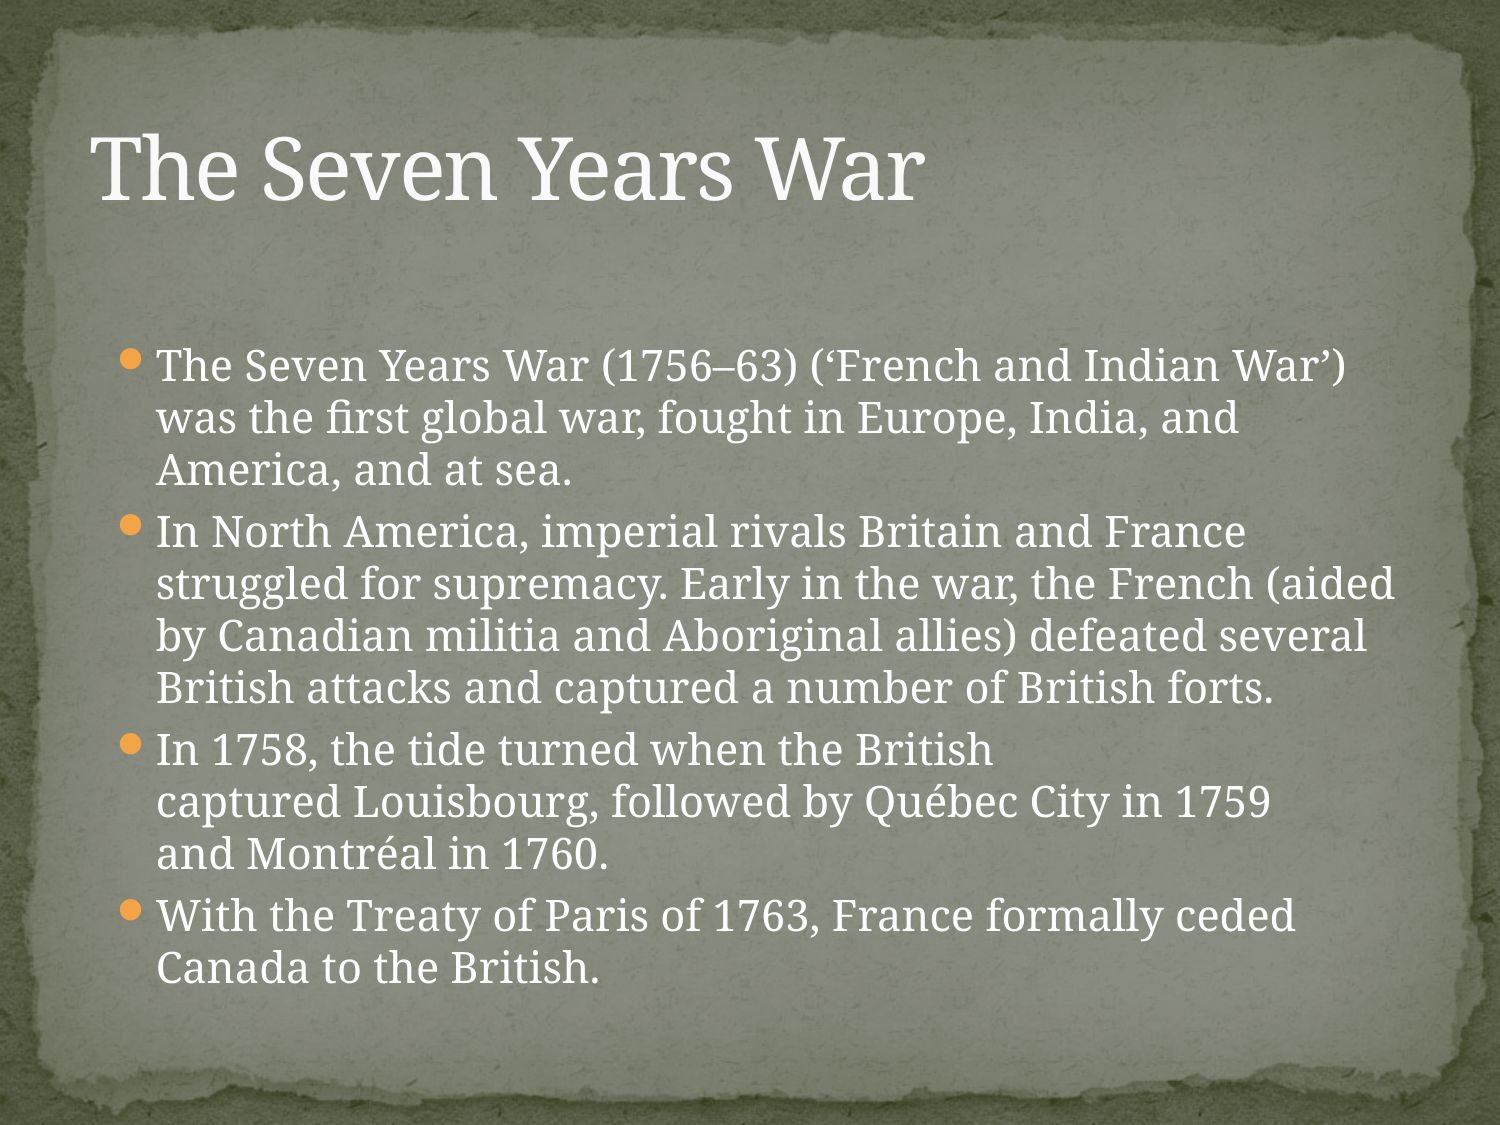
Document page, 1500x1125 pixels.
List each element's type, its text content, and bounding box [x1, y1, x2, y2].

list The Seven Years War (1756–63) (‘French and Indian War’) was the first global war, fought in Europe, India, and America, and at sea. In North America, imperial rivals Britain and France struggled for supremacy. Early in the war, the French (aided by Canadian militia and Aboriginal allies) defeated several British attacks and captured a number of British forts. In 1758, the tide turned when the British captured Louisbourg, followed by Québec City in 1759 and Montréal in 1760. With the Treaty of Paris of 1763, France formally ceded Canada to the British. [102, 330, 1425, 1059]
title The Seven Years War [74, 24, 1425, 225]
